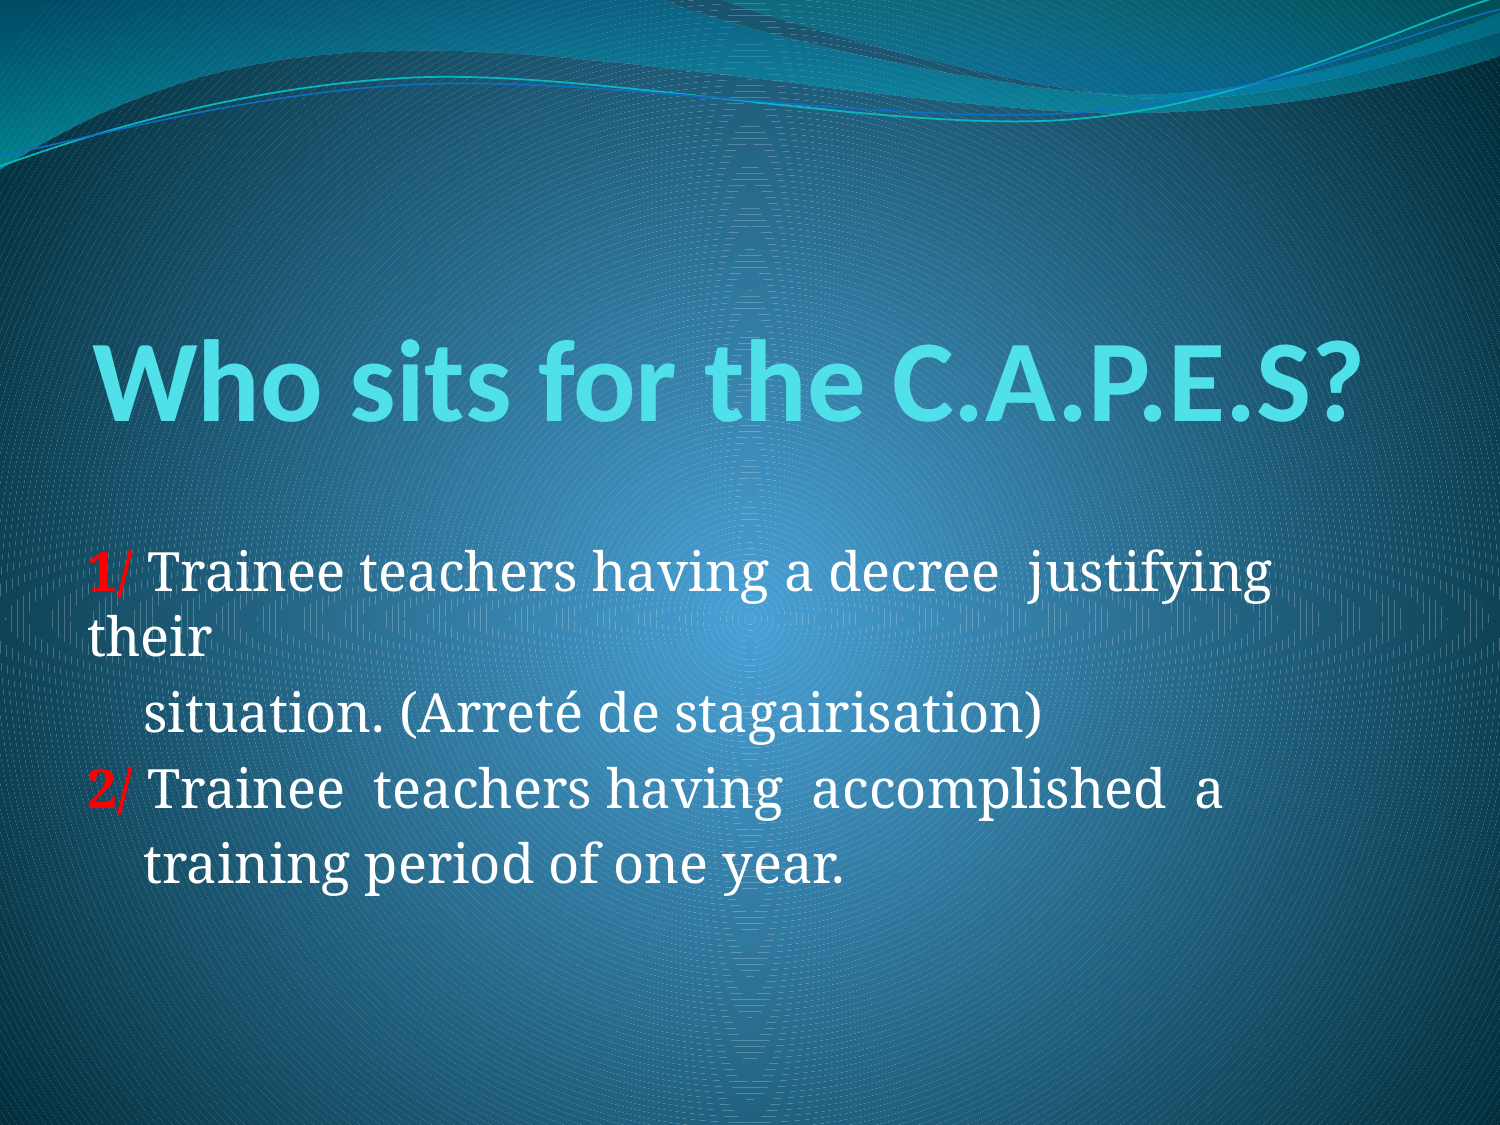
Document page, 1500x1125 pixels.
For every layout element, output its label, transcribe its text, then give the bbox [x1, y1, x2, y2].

subtitle 1/ Trainee teachers having a decree justifying their situation. (Arreté de stagairisation) 2/ Trainee teachers having accomplished a training period of one year. [87, 529, 1376, 1024]
title Who sits for the C.A.P.E.S? [87, 224, 1376, 525]
